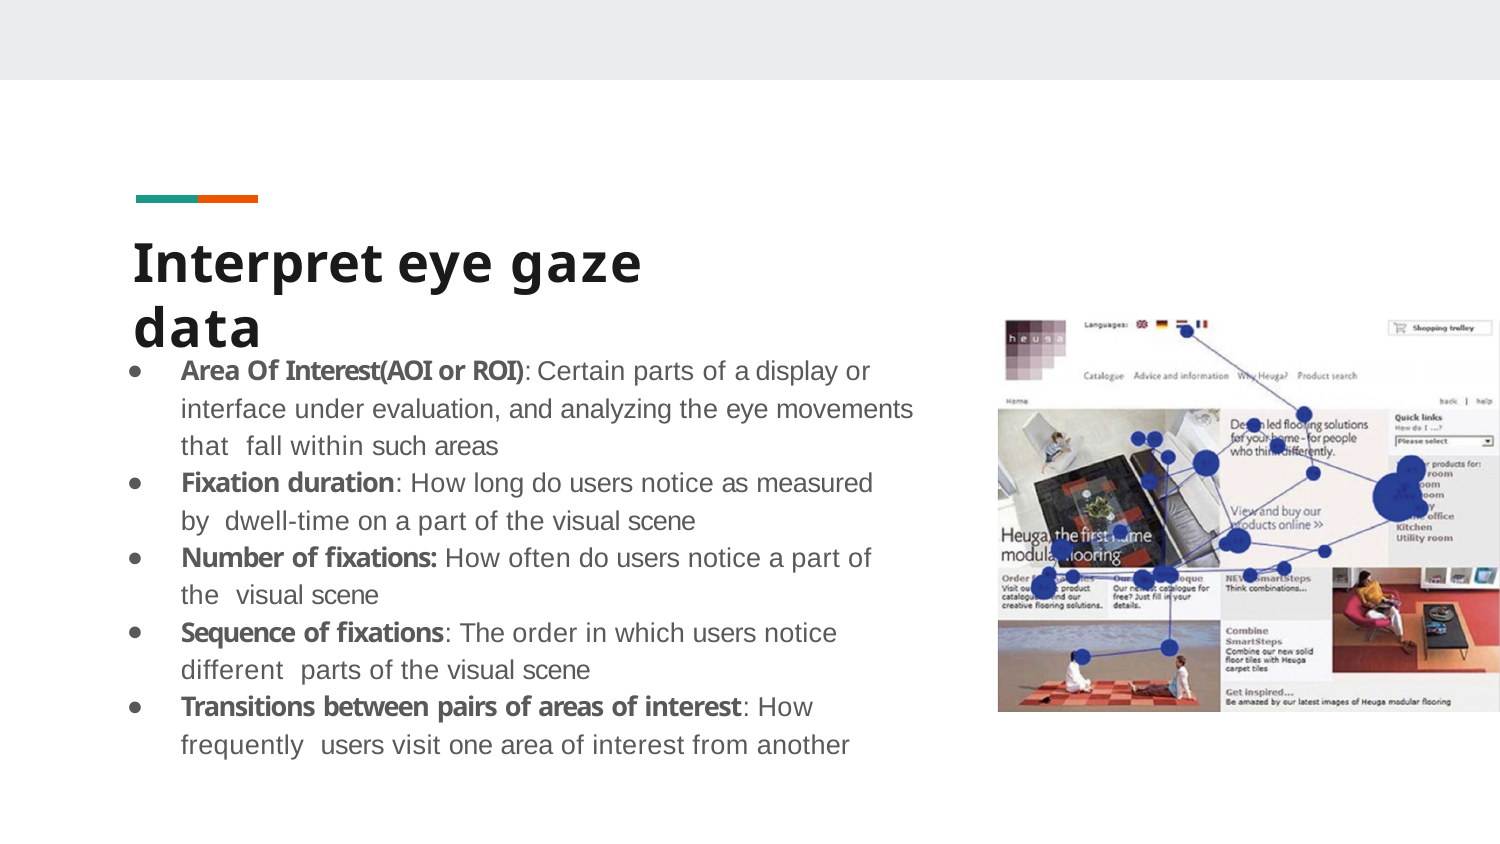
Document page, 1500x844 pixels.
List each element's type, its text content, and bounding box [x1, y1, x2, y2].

title Interpret eye gaze data [131, 226, 743, 346]
text_box Area Of Interest(AOI or ROI): Certain parts of a display or interface under evaluation, and analyzing the eye movements that fall within such areas Fixation duration: How long do users notice as measured by dwell-time on a part of the visual scene Number of fixations: How often do users notice a part of the visual scene Sequence of fixations: The order in which users notice different parts of the visual scene Transitions between pairs of areas of interest: How frequently users visit one area of interest from another [125, 346, 958, 760]
text_box [997, 319, 1500, 712]
